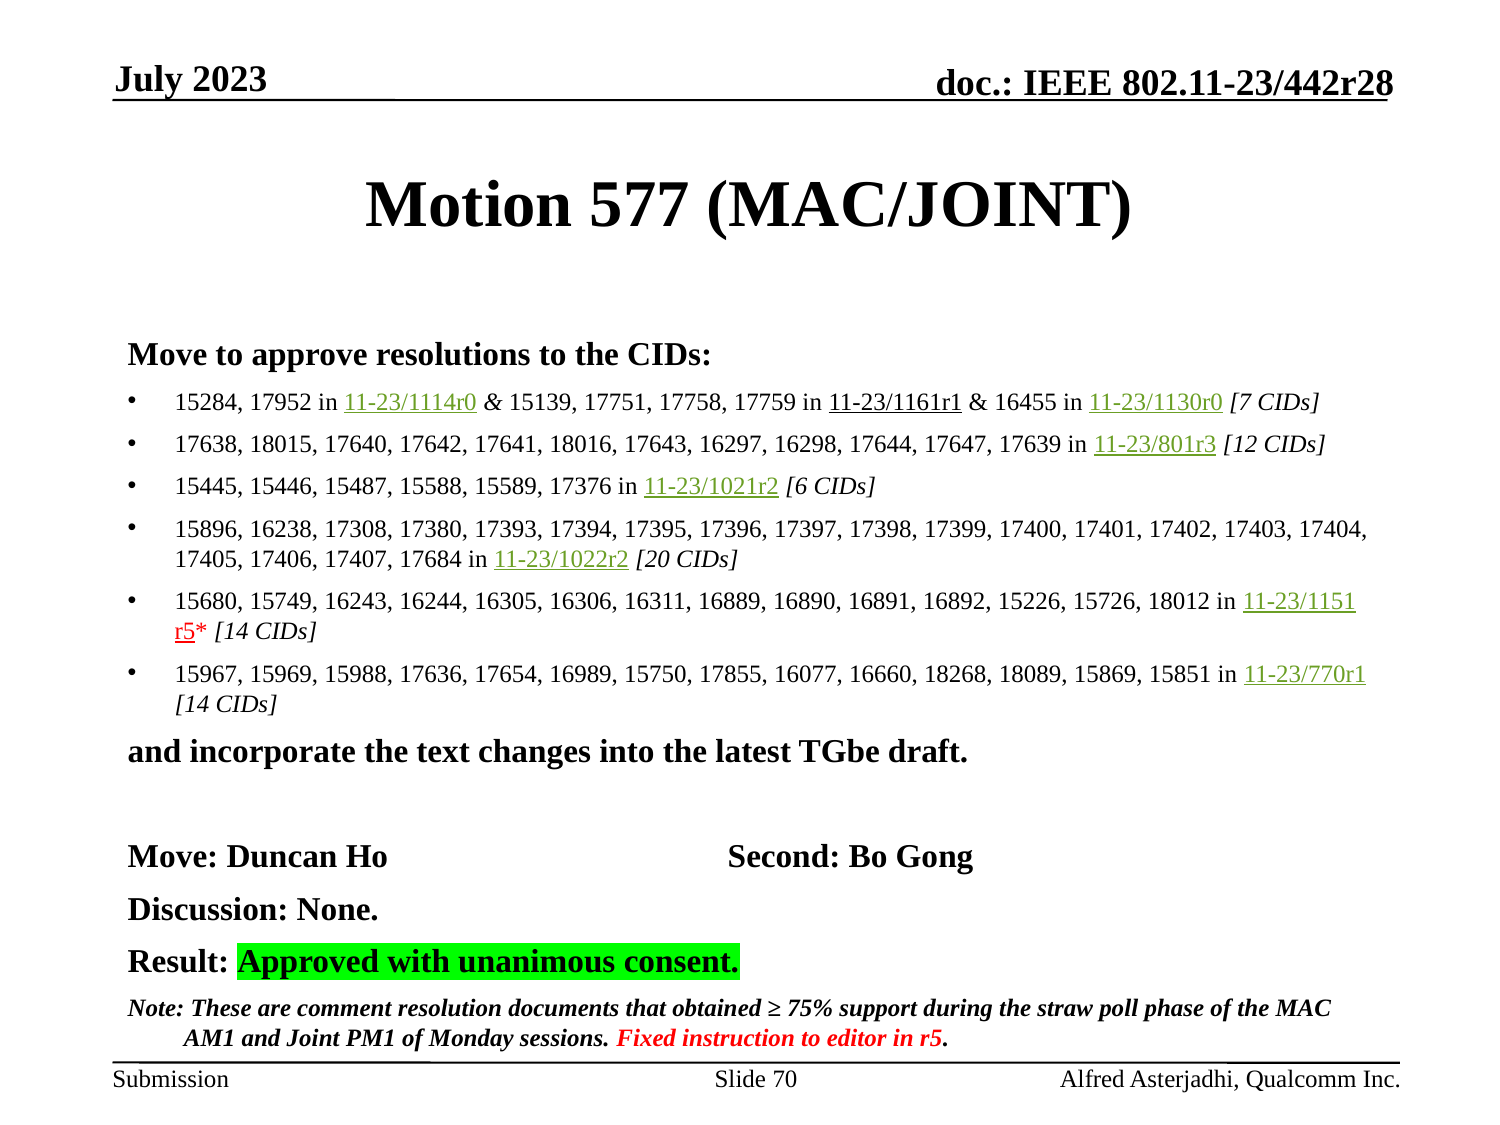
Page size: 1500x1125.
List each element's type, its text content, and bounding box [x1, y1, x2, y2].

list Move to approve resolutions to the CIDs: 15284, 17952 in 11-23/1114r0 & 15139, 17751, 17758, 17759 in 11-23/1161r1 & 16455 in 11-23/1130r0 [7 CIDs] 17638, 18015, 17640, 17642, 17641, 18016, 17643, 16297, 16298, 17644, 17647, 17639 in 11-23/801r3 [12 CIDs] 15445, 15446, 15487, 15588, 15589, 17376 in 11-23/1021r2 [6 CIDs] 15896, 16238, 17308, 17380, 17393, 17394, 17395, 17396, 17397, 17398, 17399, 17400, 17401, 17402, 17403, 17404, 17405, 17406, 17407, 17684 in 11-23/1022r2 [20 CIDs] 15680, 15749, 16243, 16244, 16305, 16306, 16311, 16889, 16890, 16891, 16892, 15226, 15726, 18012 in 11-23/1151r5* [14 CIDs] 15967, 15969, 15988, 17636, 17654, 16989, 15750, 17855, 16077, 16660, 18268, 18089, 15869, 15851 in 11-23/770r1 [14 CIDs] and incorporate the text changes into the latest TGbe draft. Move: Duncan Ho Second: Bo Gong Discussion: None. Result: Approved with unanimous consent. Note: These are comment resolution documents that obtained ≥ 75% support during the straw poll phase of the MAC AM1 and Joint PM1 of Monday sessions. Fixed instruction to editor in r5. [112, 324, 1388, 1063]
slide_number Slide 70 [712, 1061, 800, 1123]
title Motion 577 (MAC/JOINT) [112, 112, 1388, 288]
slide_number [114, 54, 423, 100]
footer Alfred Asterjadhi, Qualcomm Inc. [878, 1061, 1402, 1093]
